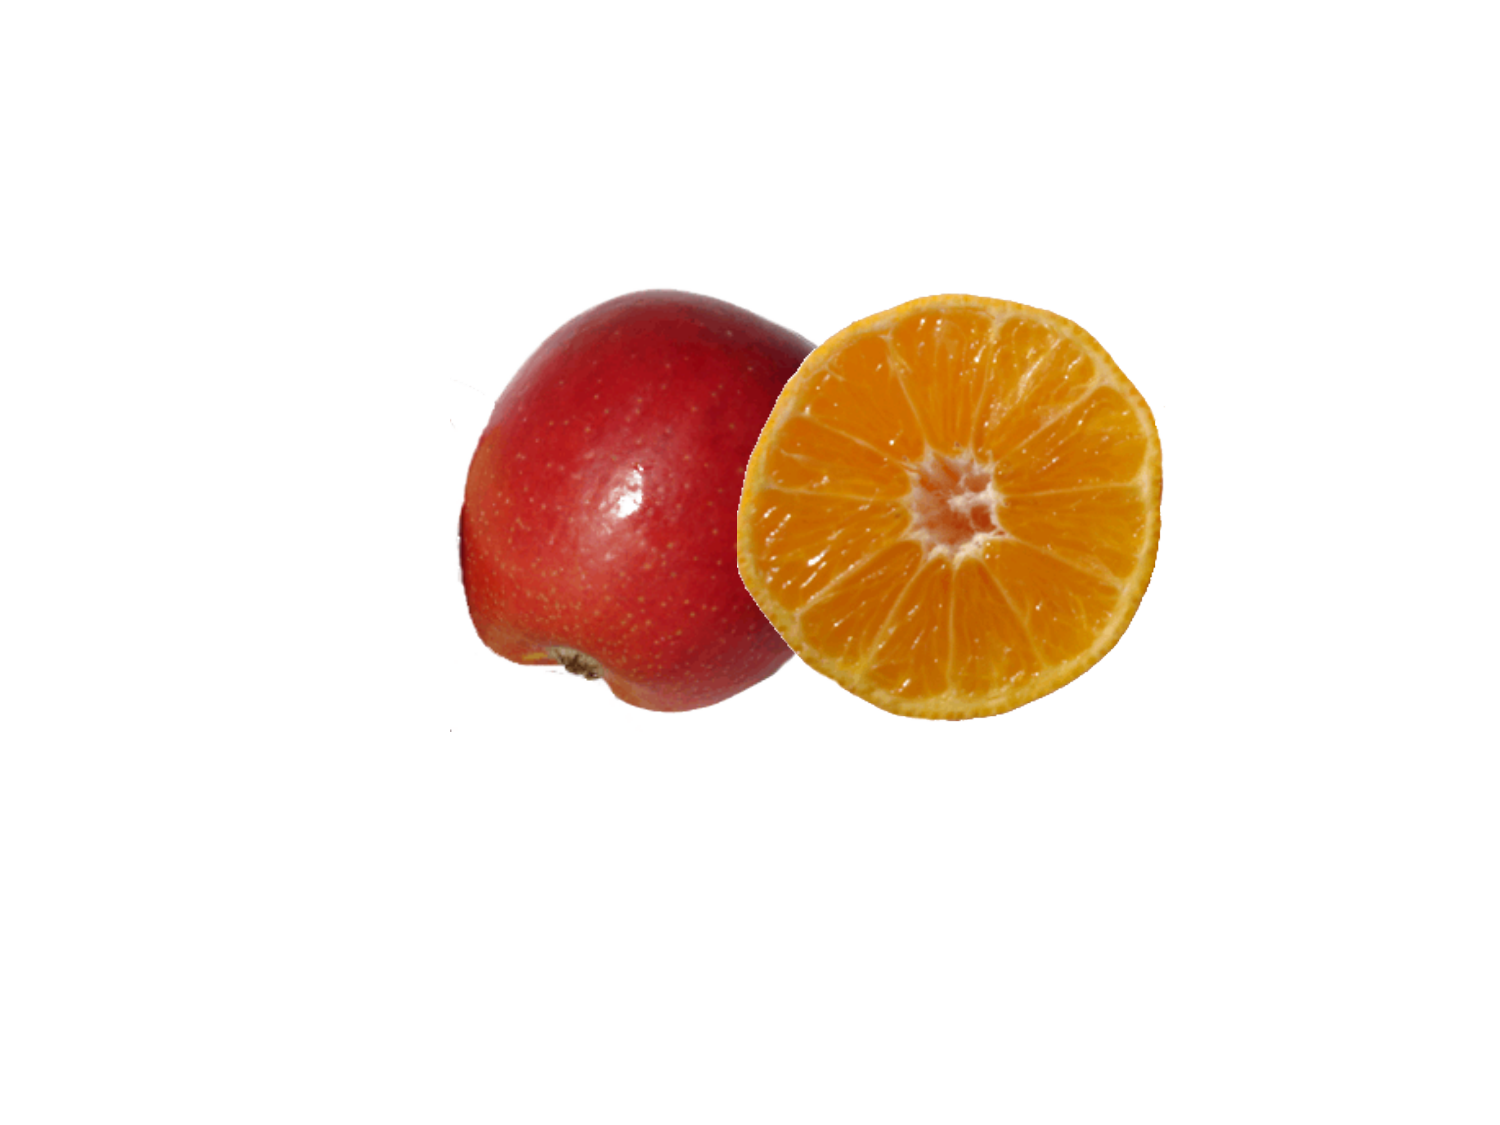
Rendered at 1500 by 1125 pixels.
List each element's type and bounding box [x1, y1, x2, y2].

picture [449, 274, 1172, 738]
